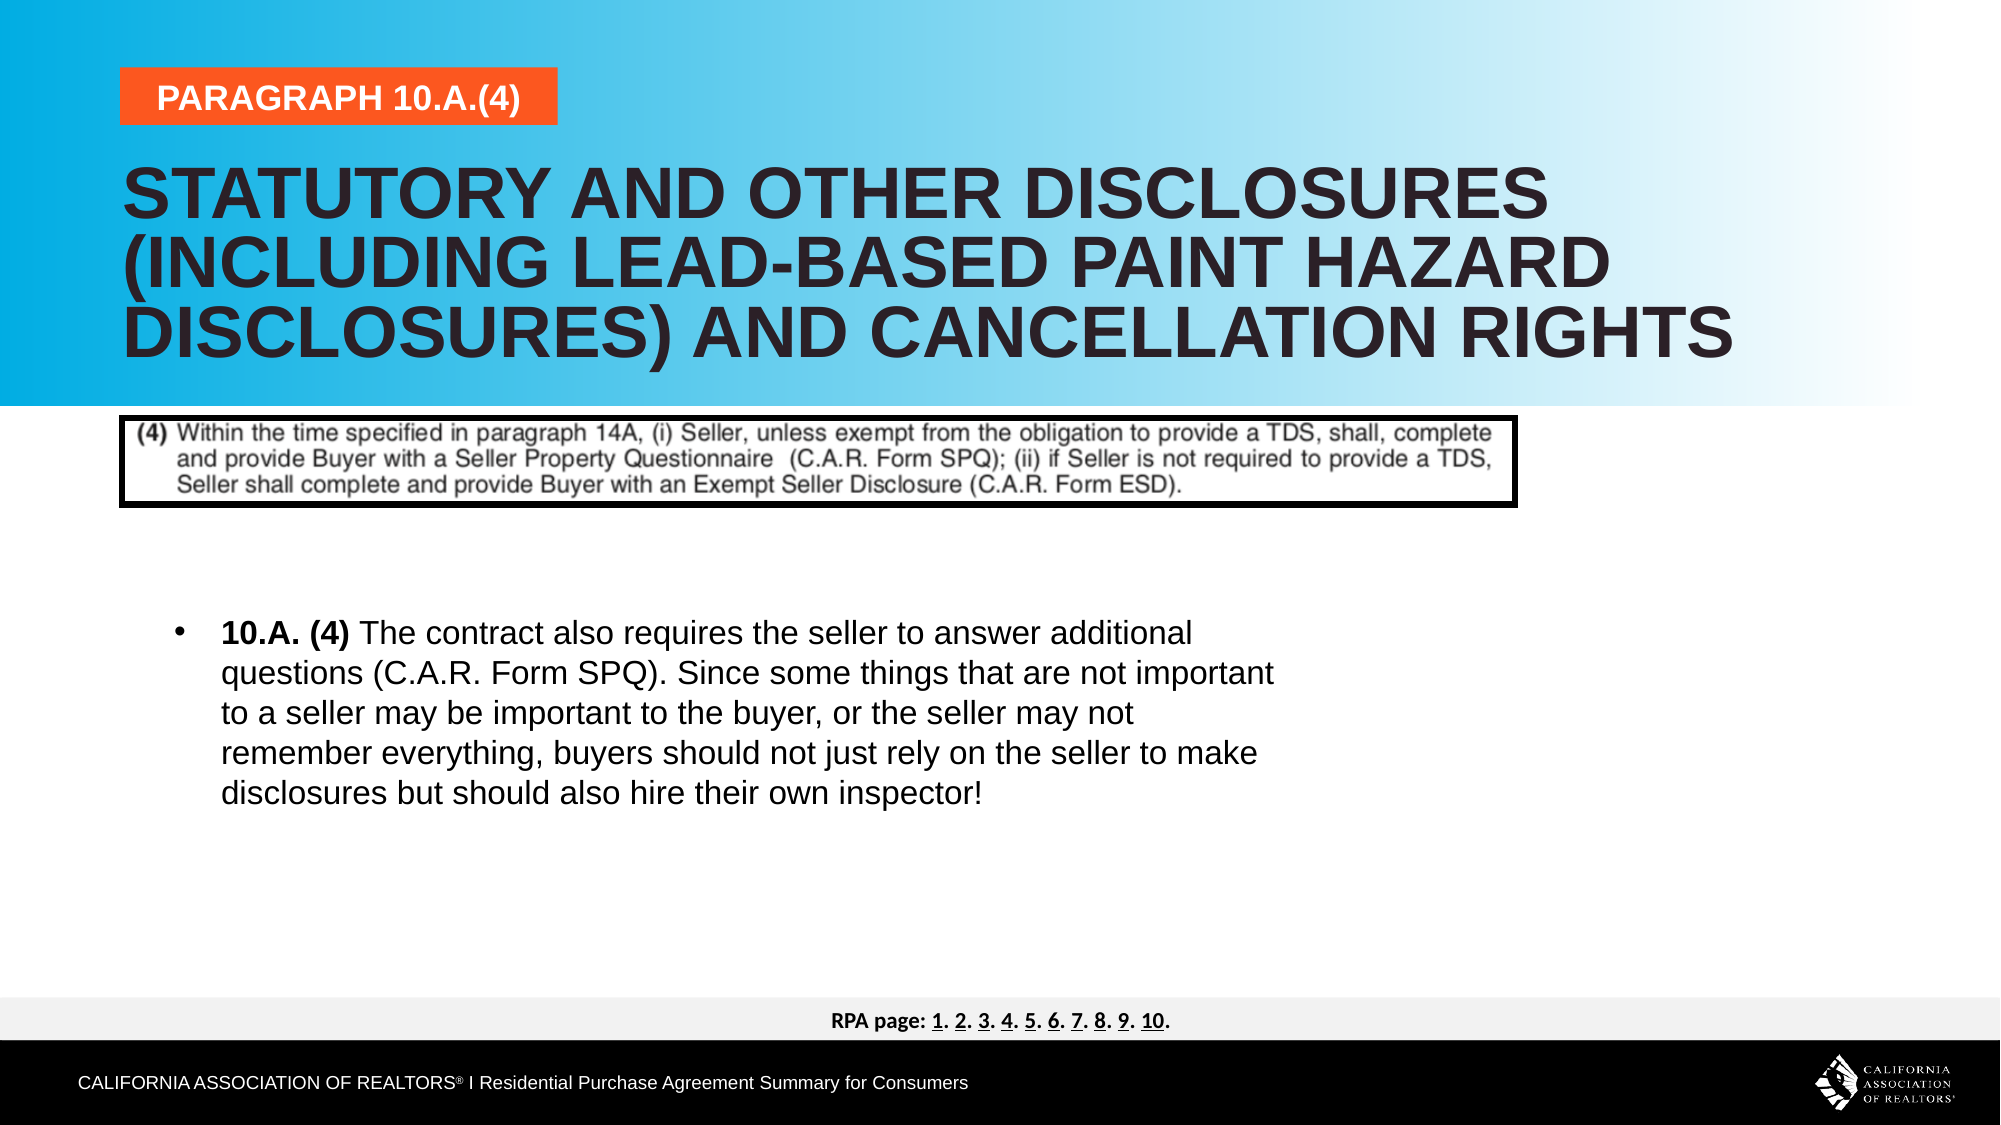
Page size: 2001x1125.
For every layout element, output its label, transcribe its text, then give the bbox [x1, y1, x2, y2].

picture [124, 420, 1513, 502]
text_box RPA page: 1. 2. 3. 4. 5. 6. 7. 8. 9. 10. [2, 997, 2000, 1041]
slide_number 104 [660, 380, 664, 405]
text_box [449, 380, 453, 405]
slide_number 104 [660, 0, 664, 154]
text_box Paragraph 10.A.(4) [120, 67, 558, 125]
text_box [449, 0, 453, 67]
slide_number 66 [1818, 1050, 1863, 1096]
picture [1815, 1054, 1955, 1113]
text_box 10.A. (4) The contract also requires the seller to answer additional questions (C.A.R. Form SPQ). Since some things that are not important to a seller may be important to the buyer, or the seller may not remember everything, buyers should not just rely on the seller to make disclosures but should also hire their own inspector! [166, 603, 1288, 819]
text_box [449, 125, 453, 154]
text_box STATUTORY AND OTHER DISCLOSURES (INCLUDING LEAD-BASED PAINT HAZARD DISCLOSURES) AND CANCELLATION RIGHTS [114, 154, 1752, 380]
